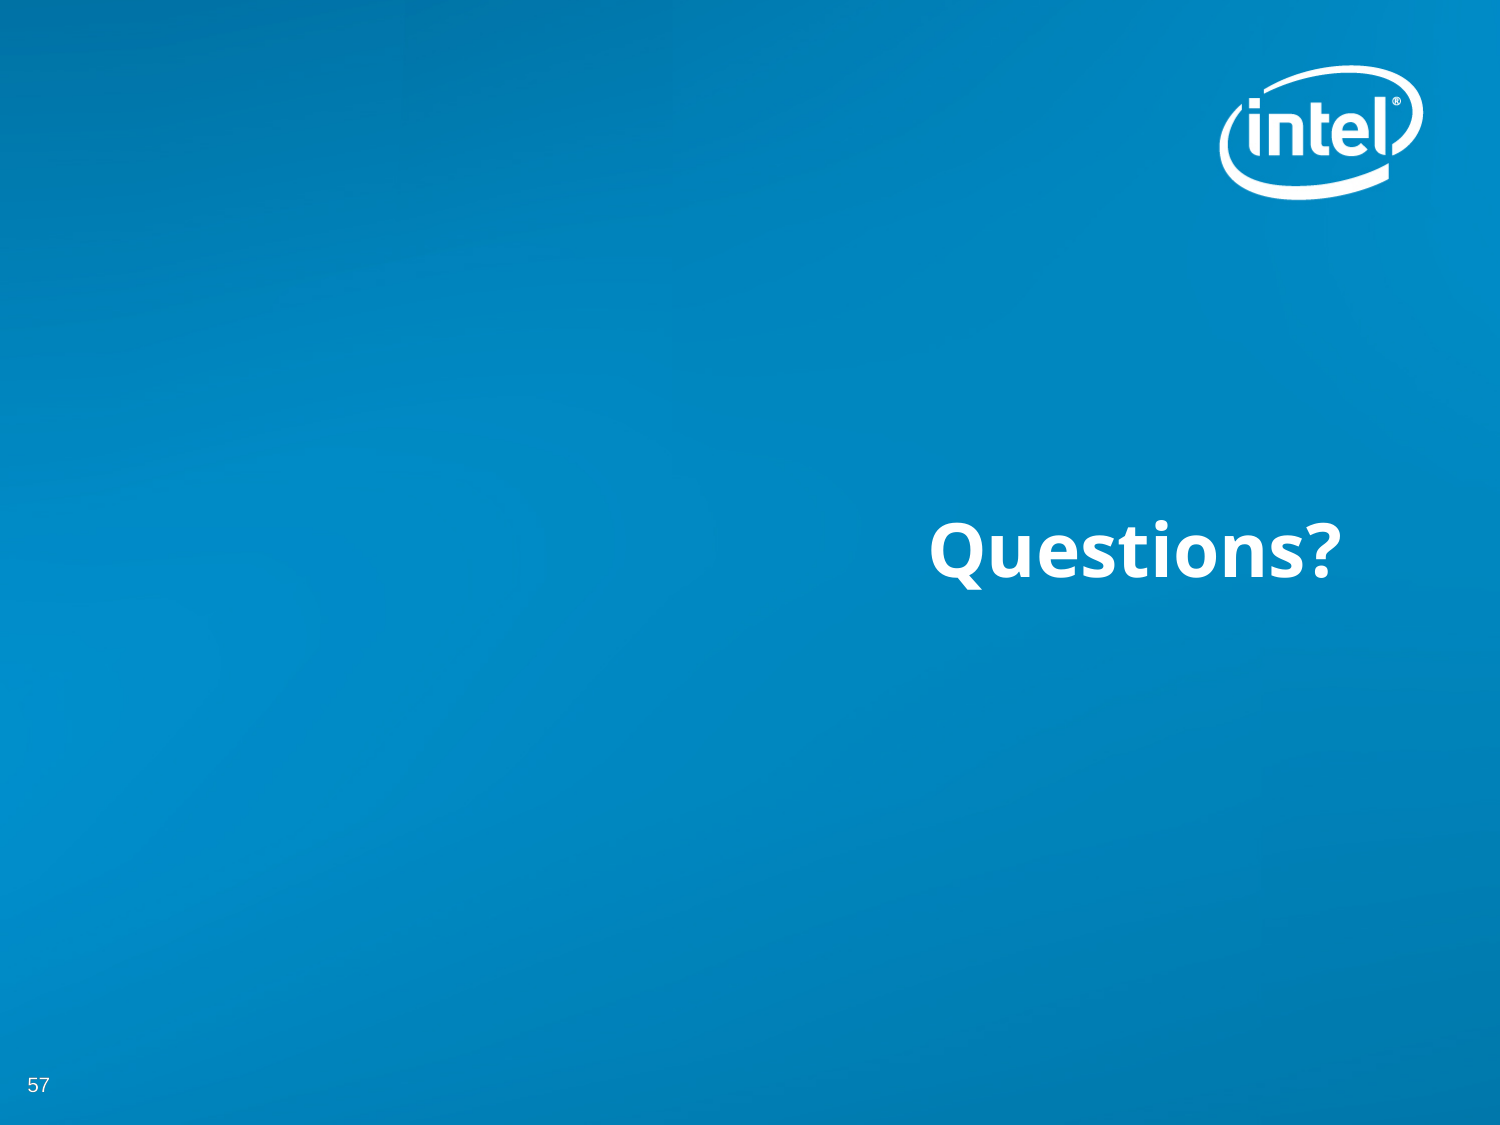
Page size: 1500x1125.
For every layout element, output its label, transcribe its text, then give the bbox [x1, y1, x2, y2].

picture [1393, 97, 1400, 104]
picture [1220, 106, 1388, 200]
picture [1375, 97, 1385, 155]
picture [1311, 103, 1329, 155]
picture [1269, 114, 1303, 155]
picture [1332, 114, 1368, 156]
picture [1264, 66, 1423, 155]
picture [1249, 114, 1259, 156]
picture [1249, 99, 1259, 108]
title Questions? [82, 427, 1357, 669]
